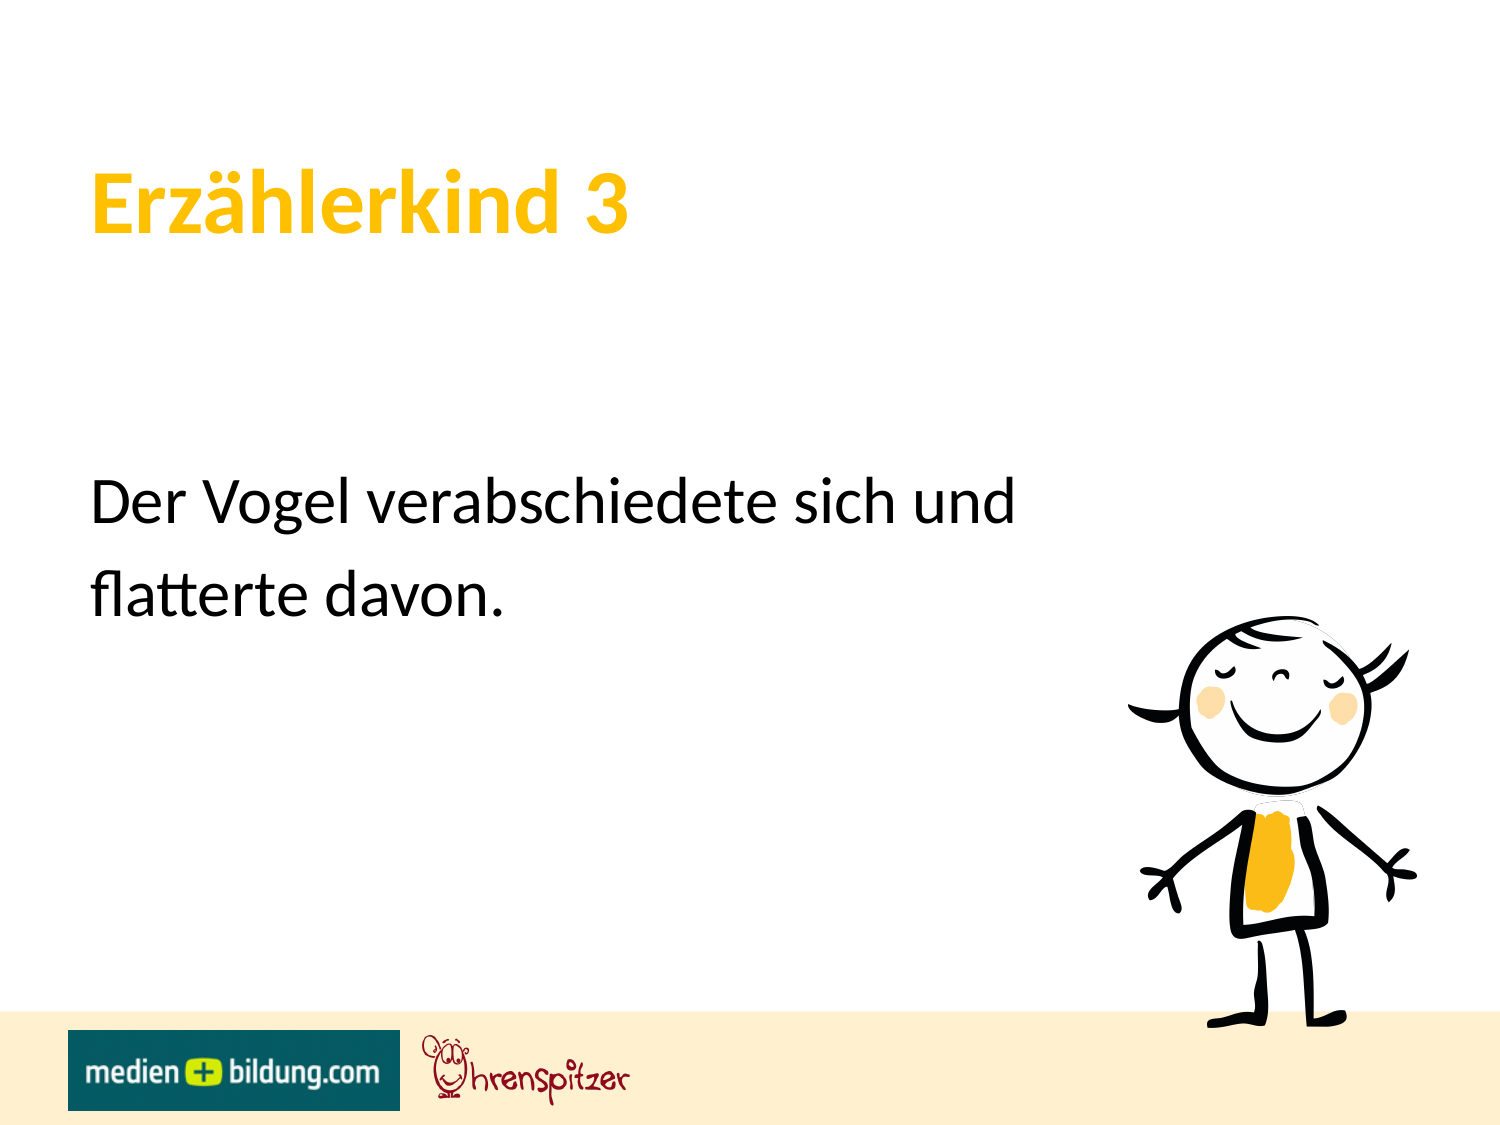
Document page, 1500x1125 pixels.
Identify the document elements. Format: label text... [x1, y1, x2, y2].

picture [68, 1030, 400, 1111]
picture [1127, 616, 1417, 1028]
list Der Vogel verabschiedete sich und flatterte davon. [75, 262, 1425, 1005]
title Erzählerkind 3 [75, 103, 1425, 262]
